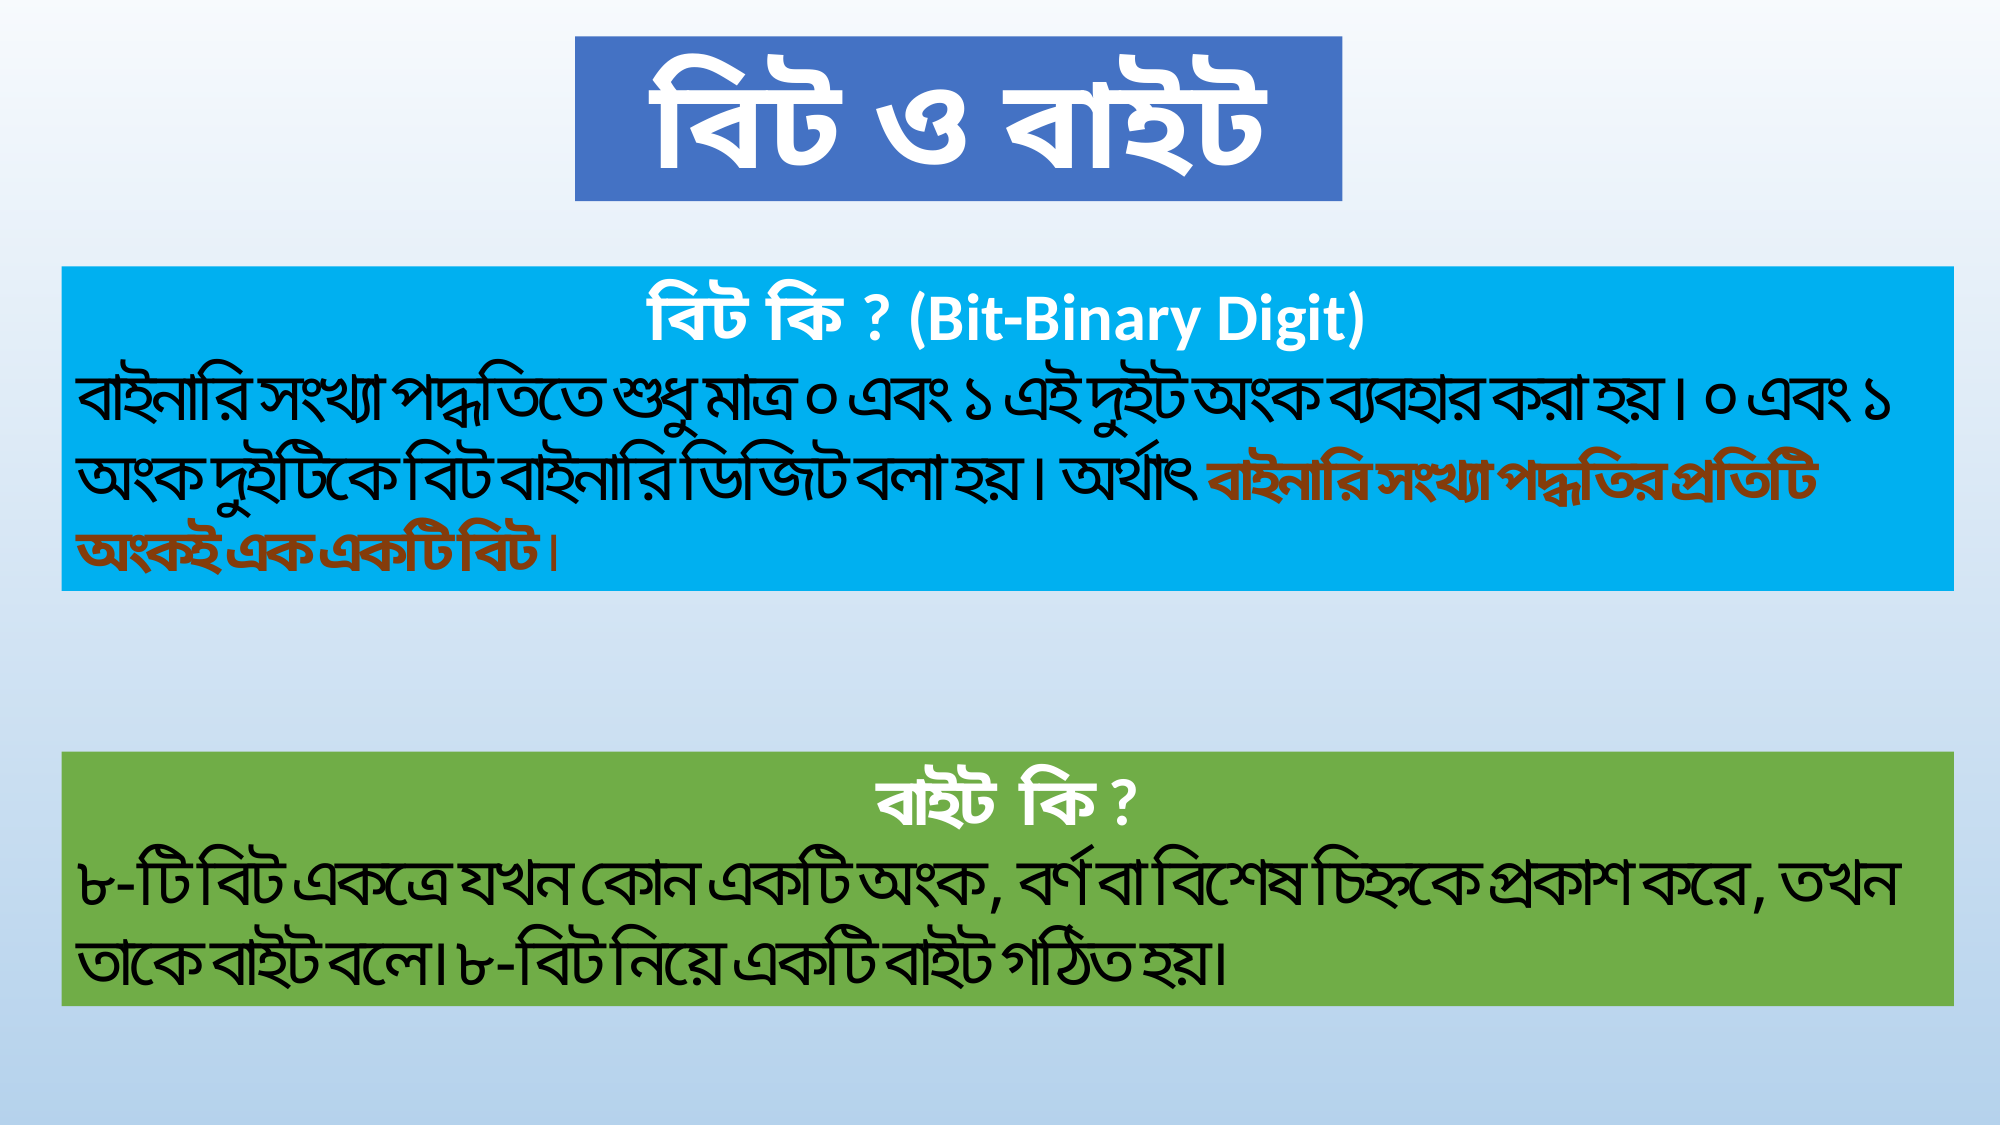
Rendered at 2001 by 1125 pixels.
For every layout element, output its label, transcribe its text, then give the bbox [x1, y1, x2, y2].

text_box বিট ও বাইট [575, 36, 1343, 202]
text_box বিট কি ? (Bit-Binary Digit) বাইনারি সংখ্যা পদ্ধতিতে শুধু মাত্র ০ এবং ১ এই দুইট অংক ব্যবহার করা হয়। ০ এবং ১ অংক দুইটিকে বিট বাইনারি ডিজিট বলা হয়। অর্থাৎ বাইনারি সংখ্যা পদ্ধতির প্রতিটি অংকই এক একটি বিট। [61, 266, 1954, 591]
text_box বাইট কি ? ৮-টি বিট একত্রে যখন কোন একটি অংক, বর্ণ বা বিশেষ চিহ্নকে প্রকাশ করে, তখন তাকে বাইট বলে। ৮-বিট নিয়ে একটি বাইট গঠিত হয়। [61, 751, 1954, 1007]
